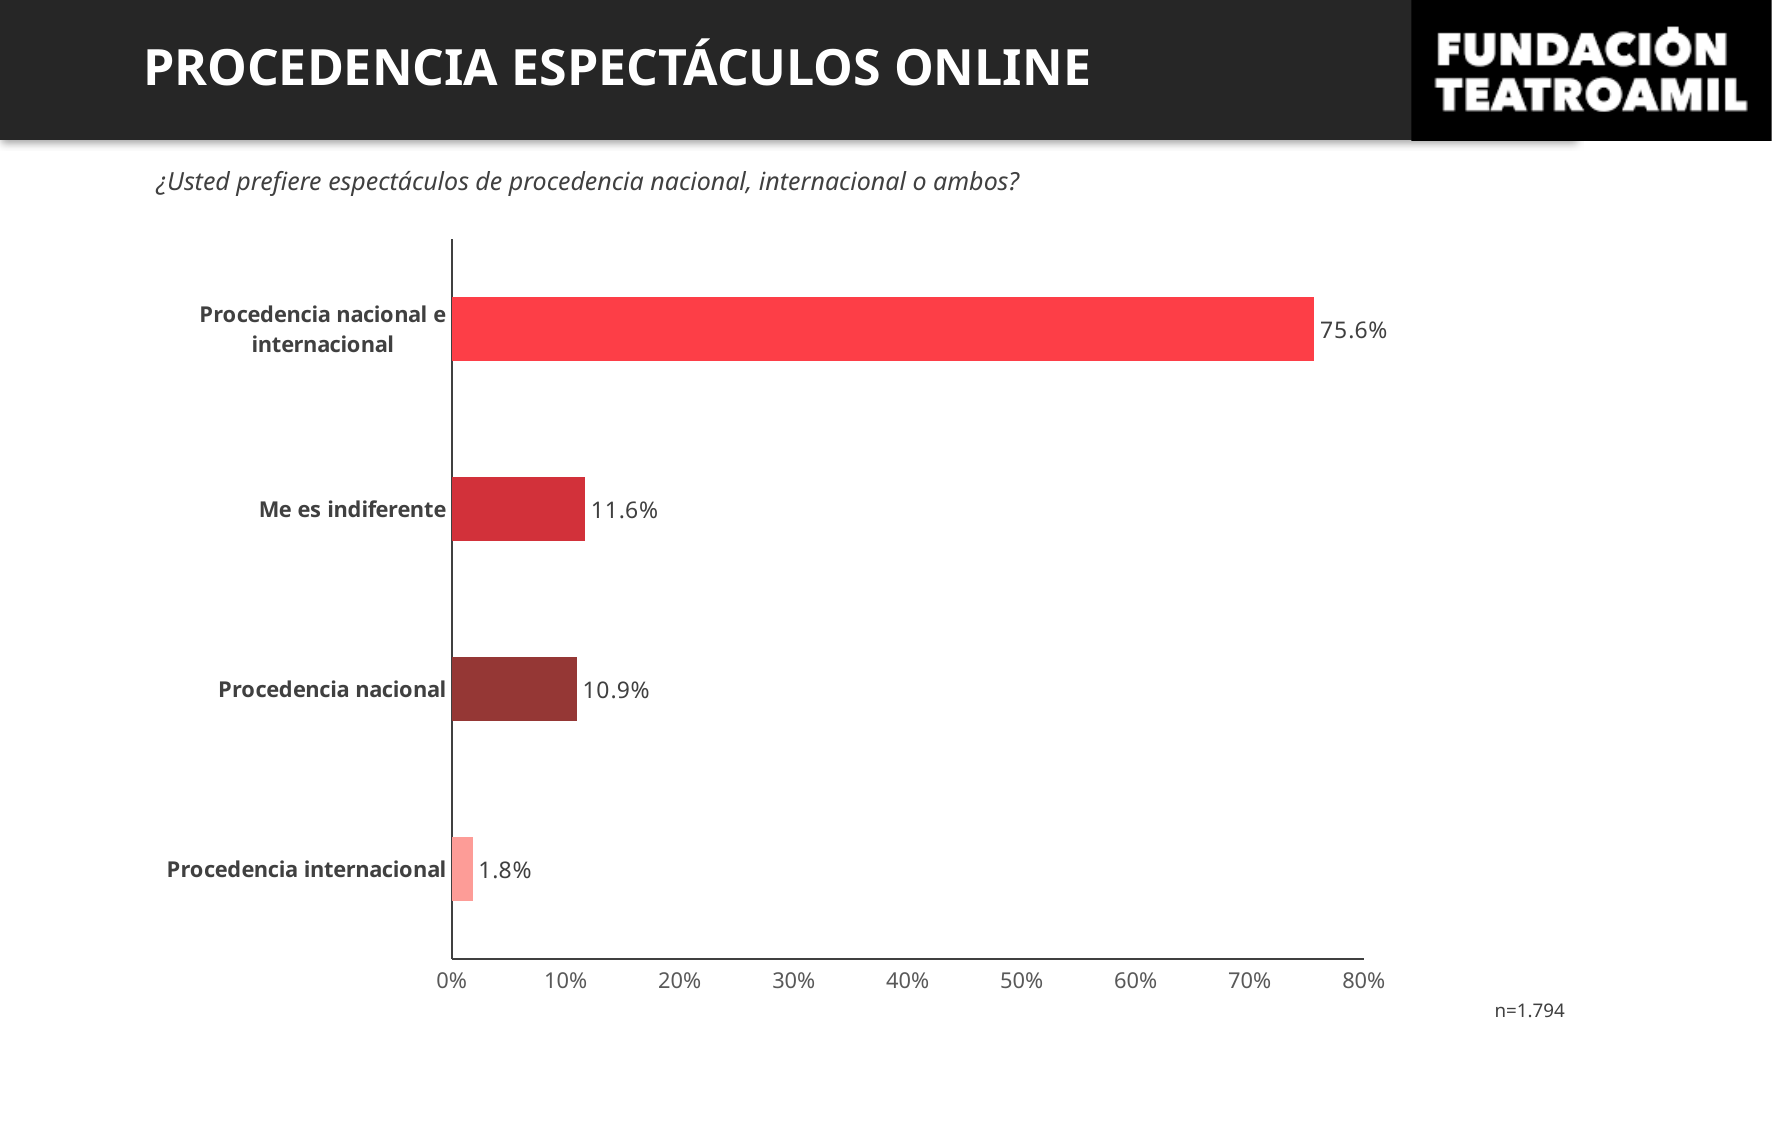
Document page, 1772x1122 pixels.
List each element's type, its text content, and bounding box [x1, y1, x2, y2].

text_box ¿Usted prefiere espectáculos de procedencia nacional, internacional o ambos? [141, 153, 1469, 203]
text_box n=1.794 [1479, 991, 1620, 1029]
picture [1411, 0, 1772, 141]
text_box PROCEDENCIA ESPECTÁCULOS ONLINE [128, 27, 1395, 84]
chart [140, 222, 1412, 1011]
